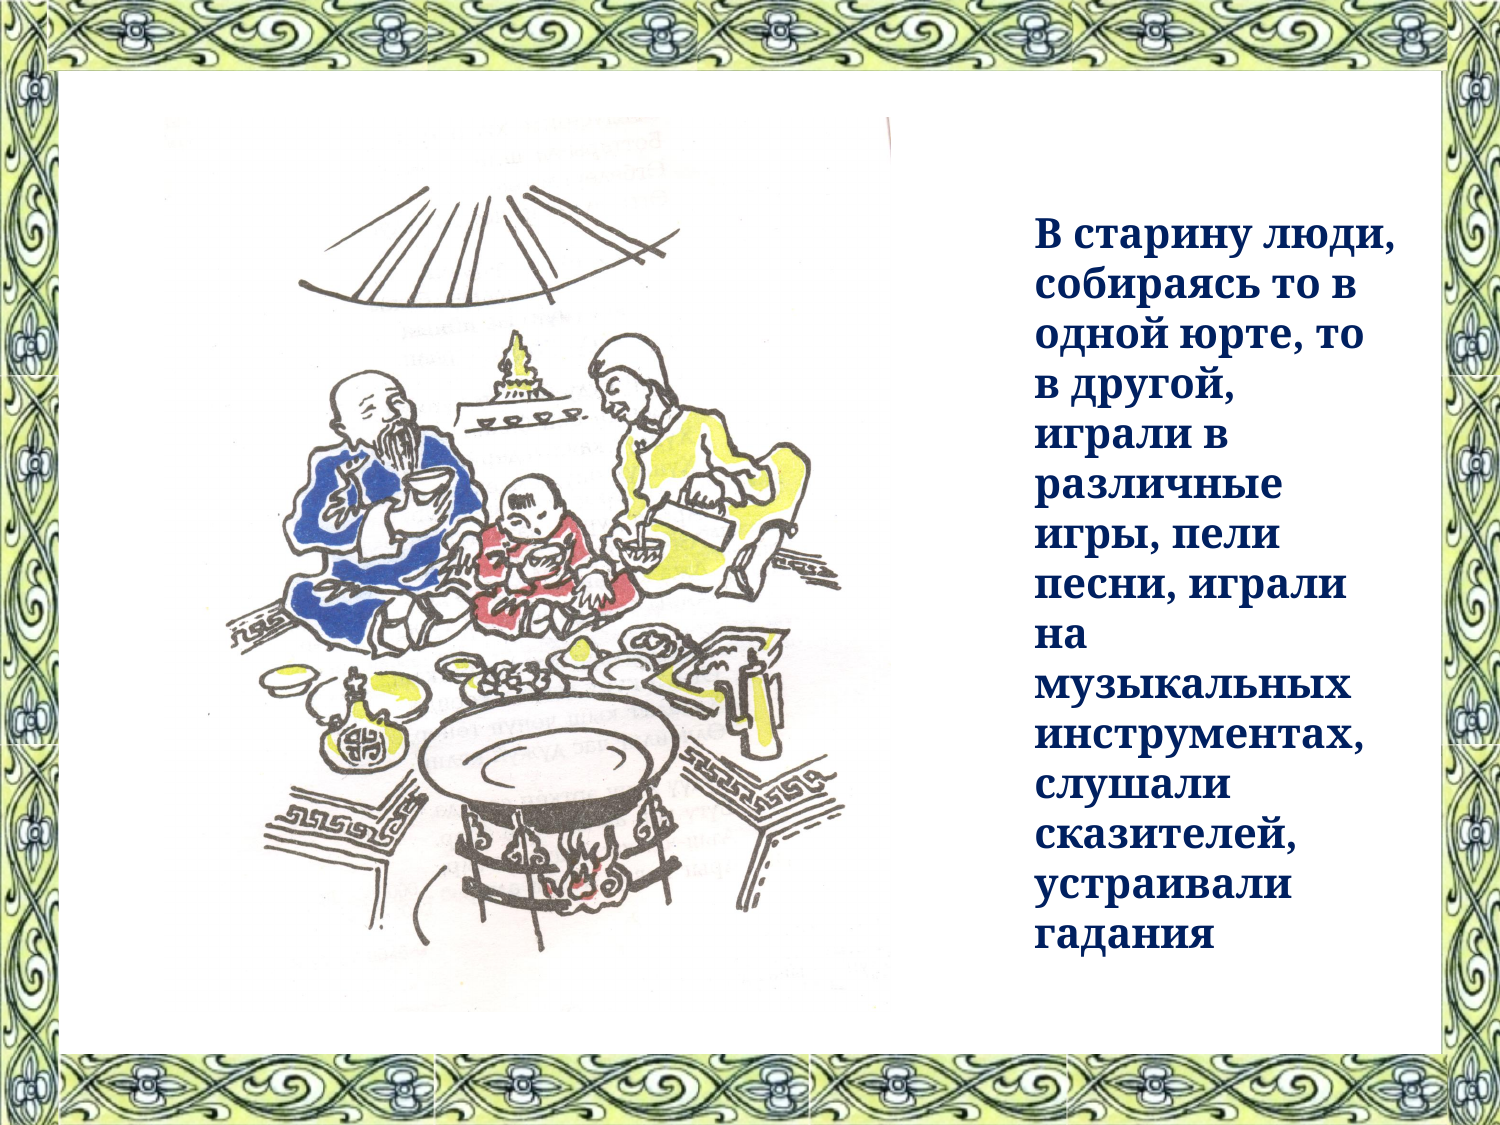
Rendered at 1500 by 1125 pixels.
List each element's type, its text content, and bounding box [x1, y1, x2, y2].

picture [0, 0, 1500, 1125]
text_box В старину люди, собираясь то в одной юрте, то в другой, играли в различные игры, пели песни, играли на музыкальных инструментах, слушали сказителей, устраивали гадания [1019, 199, 1412, 965]
